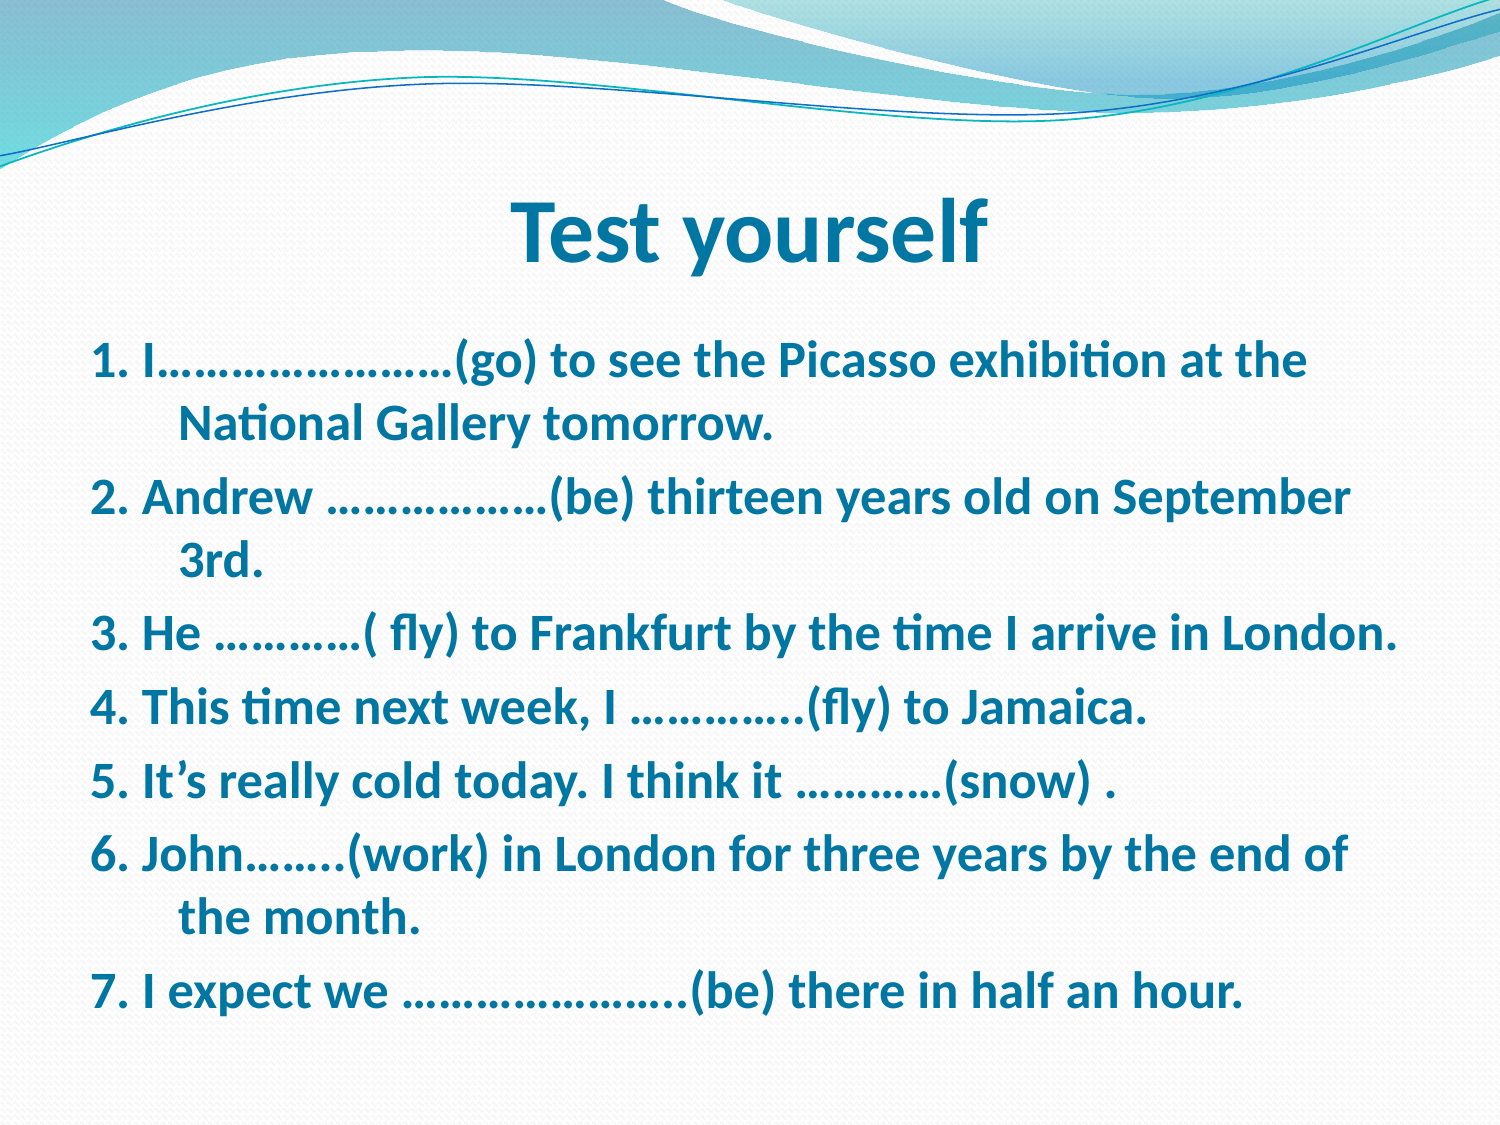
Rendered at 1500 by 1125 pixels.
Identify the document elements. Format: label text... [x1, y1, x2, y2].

list 1. I……………………(go) to see the Picasso exhibition at the National Gallery tomorrow. 2. Andrew ………………(be) thirteen years old on September 3rd. 3. He …………( fly) to Frankfurt by the time I arrive in London. 4. This time next week, I …………..(fly) to Jamaica. 5. It’s really cold today. I think it …………(snow) . 6. John……..(work) in London for three years by the end of the month. 7. I expect we …………………..(be) there in half an hour. [75, 317, 1425, 1038]
title Test yourself [75, 93, 1425, 282]
